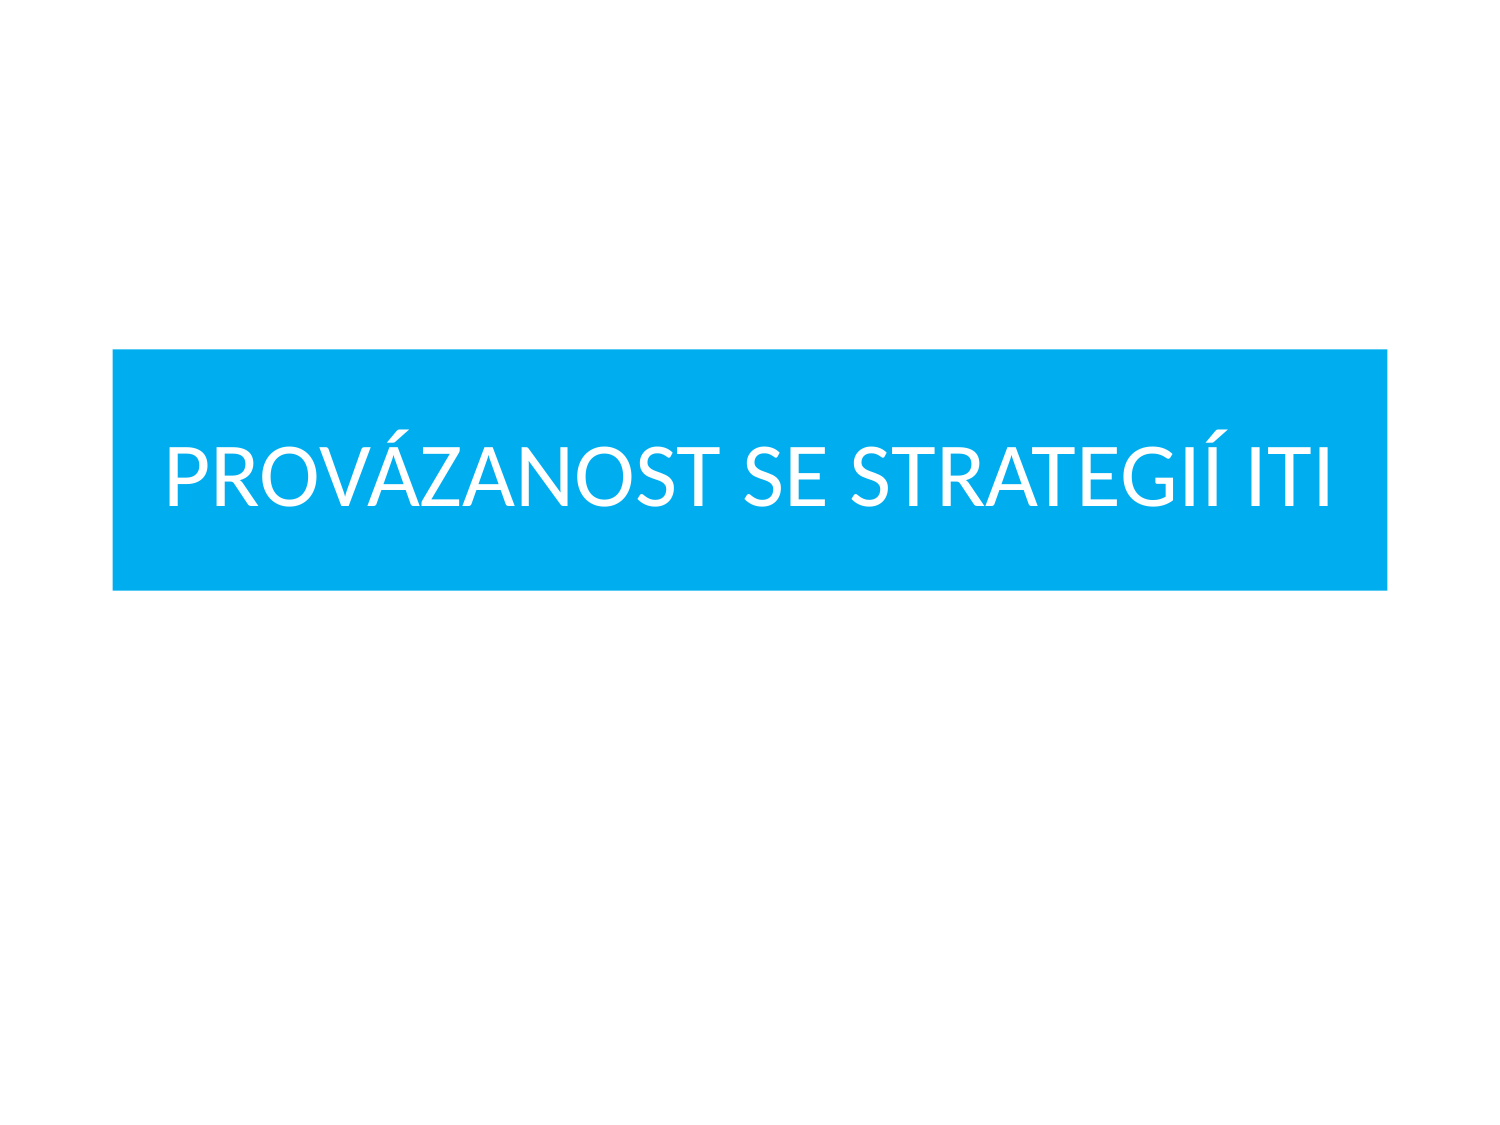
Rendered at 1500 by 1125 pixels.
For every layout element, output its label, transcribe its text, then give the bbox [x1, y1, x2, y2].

title PROVÁZANOST SE STRATEGIÍ ITI [112, 349, 1388, 591]
